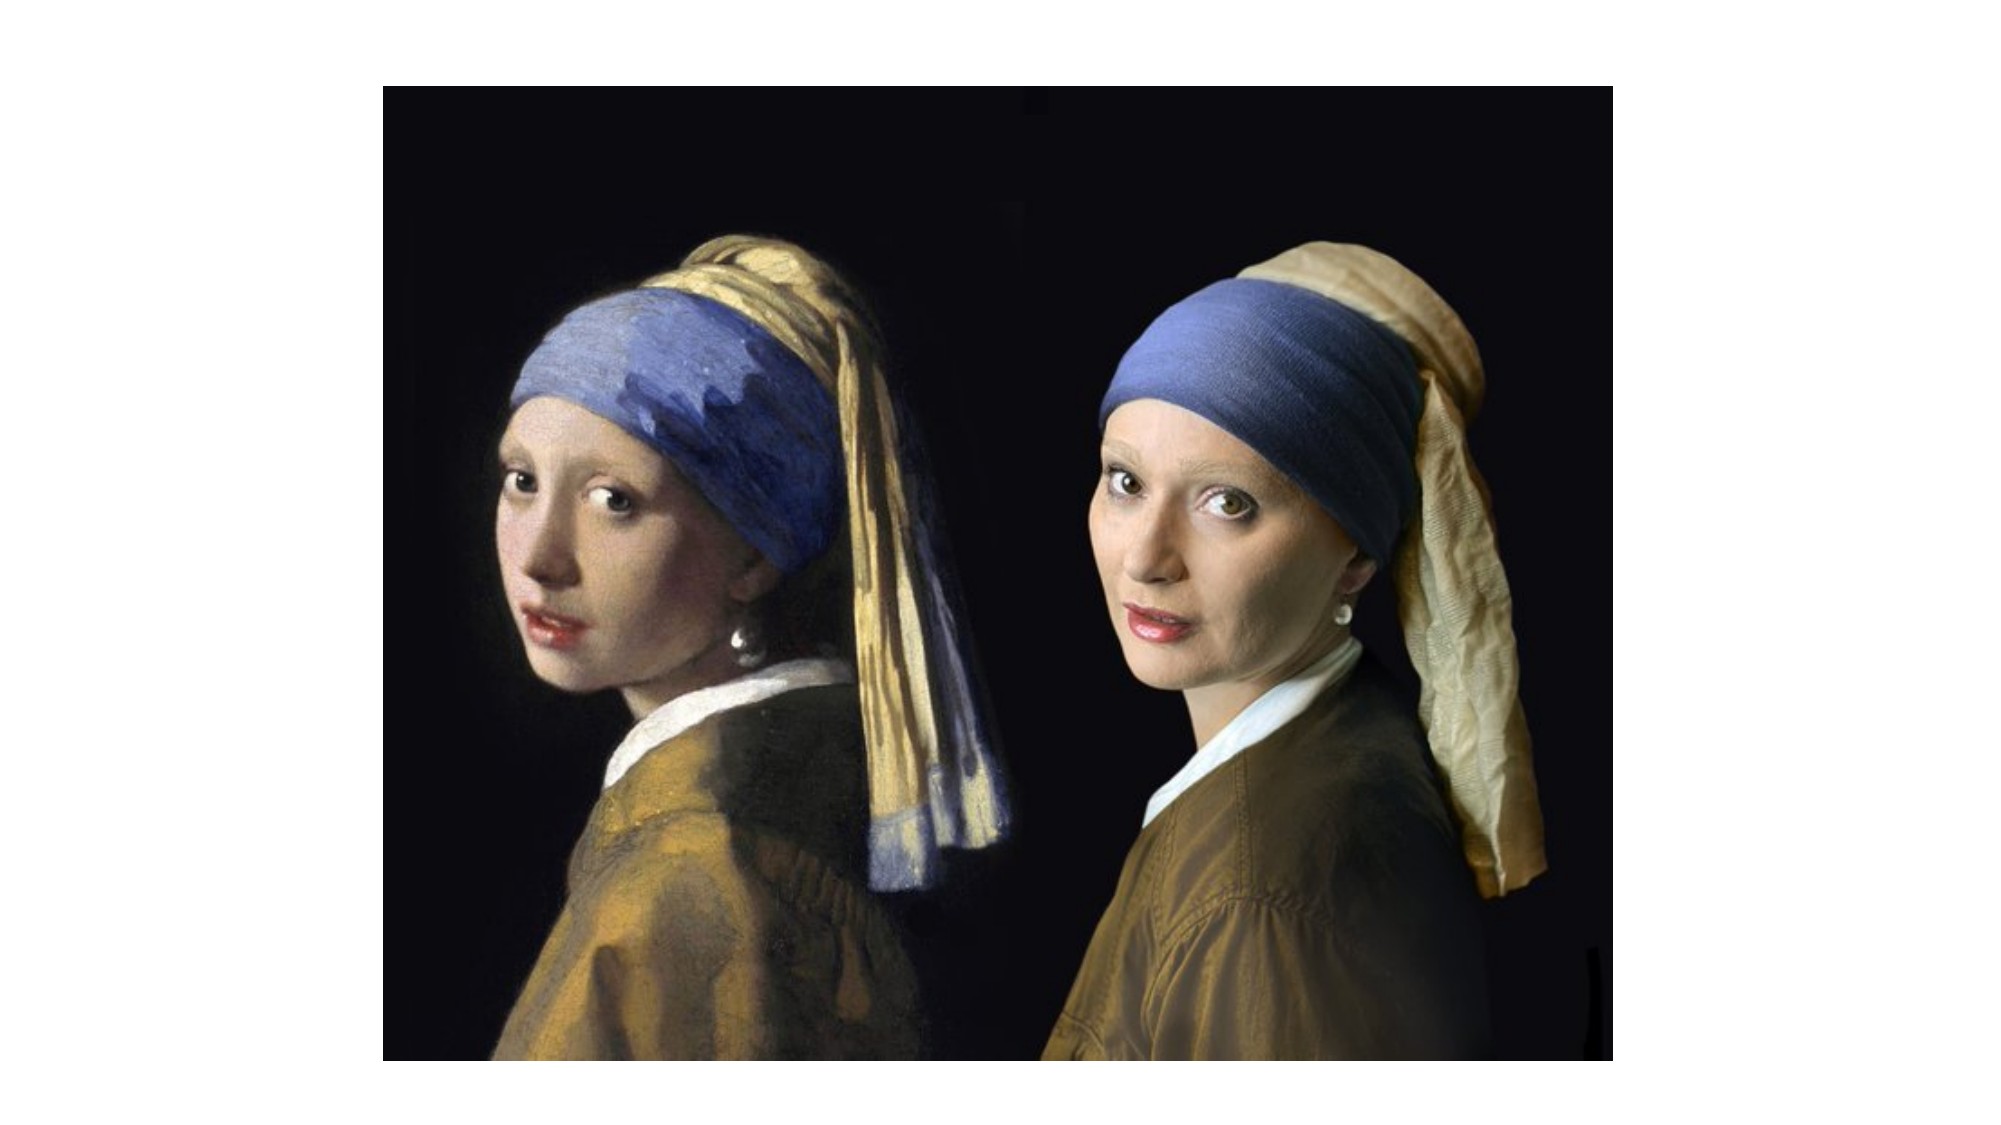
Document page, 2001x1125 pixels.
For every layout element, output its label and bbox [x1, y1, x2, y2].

picture [383, 86, 1613, 1061]
